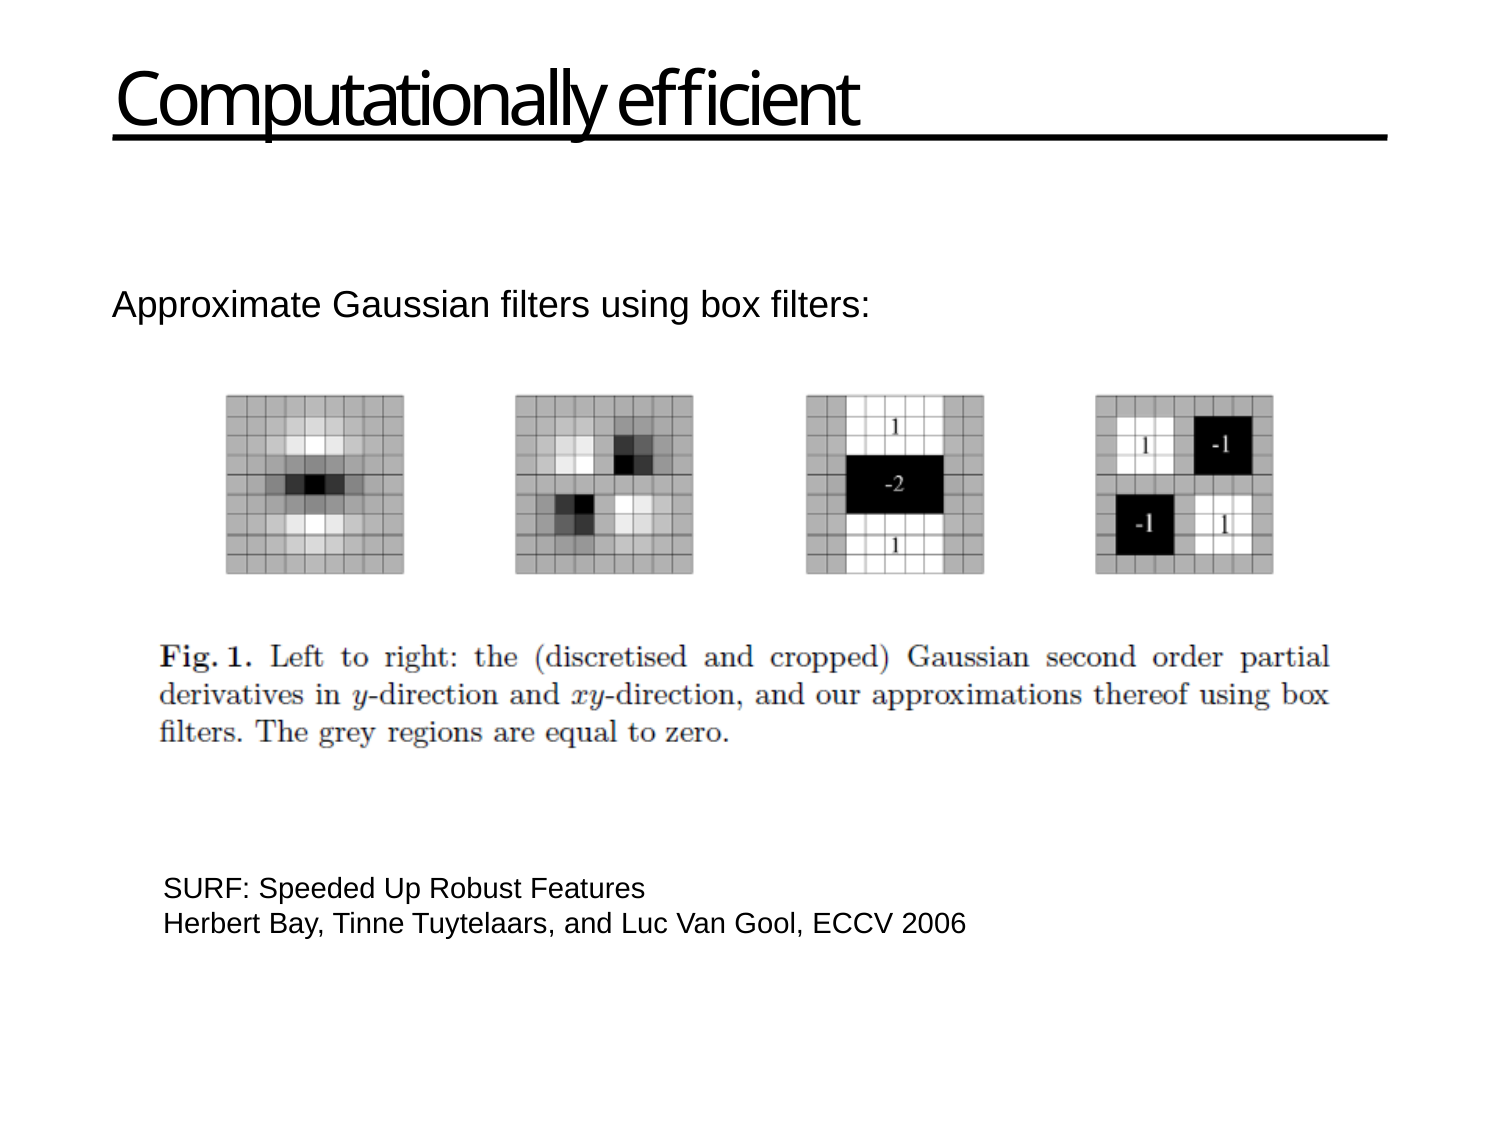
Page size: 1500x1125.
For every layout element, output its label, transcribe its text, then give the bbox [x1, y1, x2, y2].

picture [148, 374, 1352, 779]
text_box Approximate Gaussian filters using box filters: [97, 273, 948, 333]
title Computationally efficient [99, 39, 1475, 163]
text_box SURF: Speeded Up Robust Features Herbert Bay, Tinne Tuytelaars, and Luc Van Gool, ECCV 2006 [148, 861, 1336, 947]
